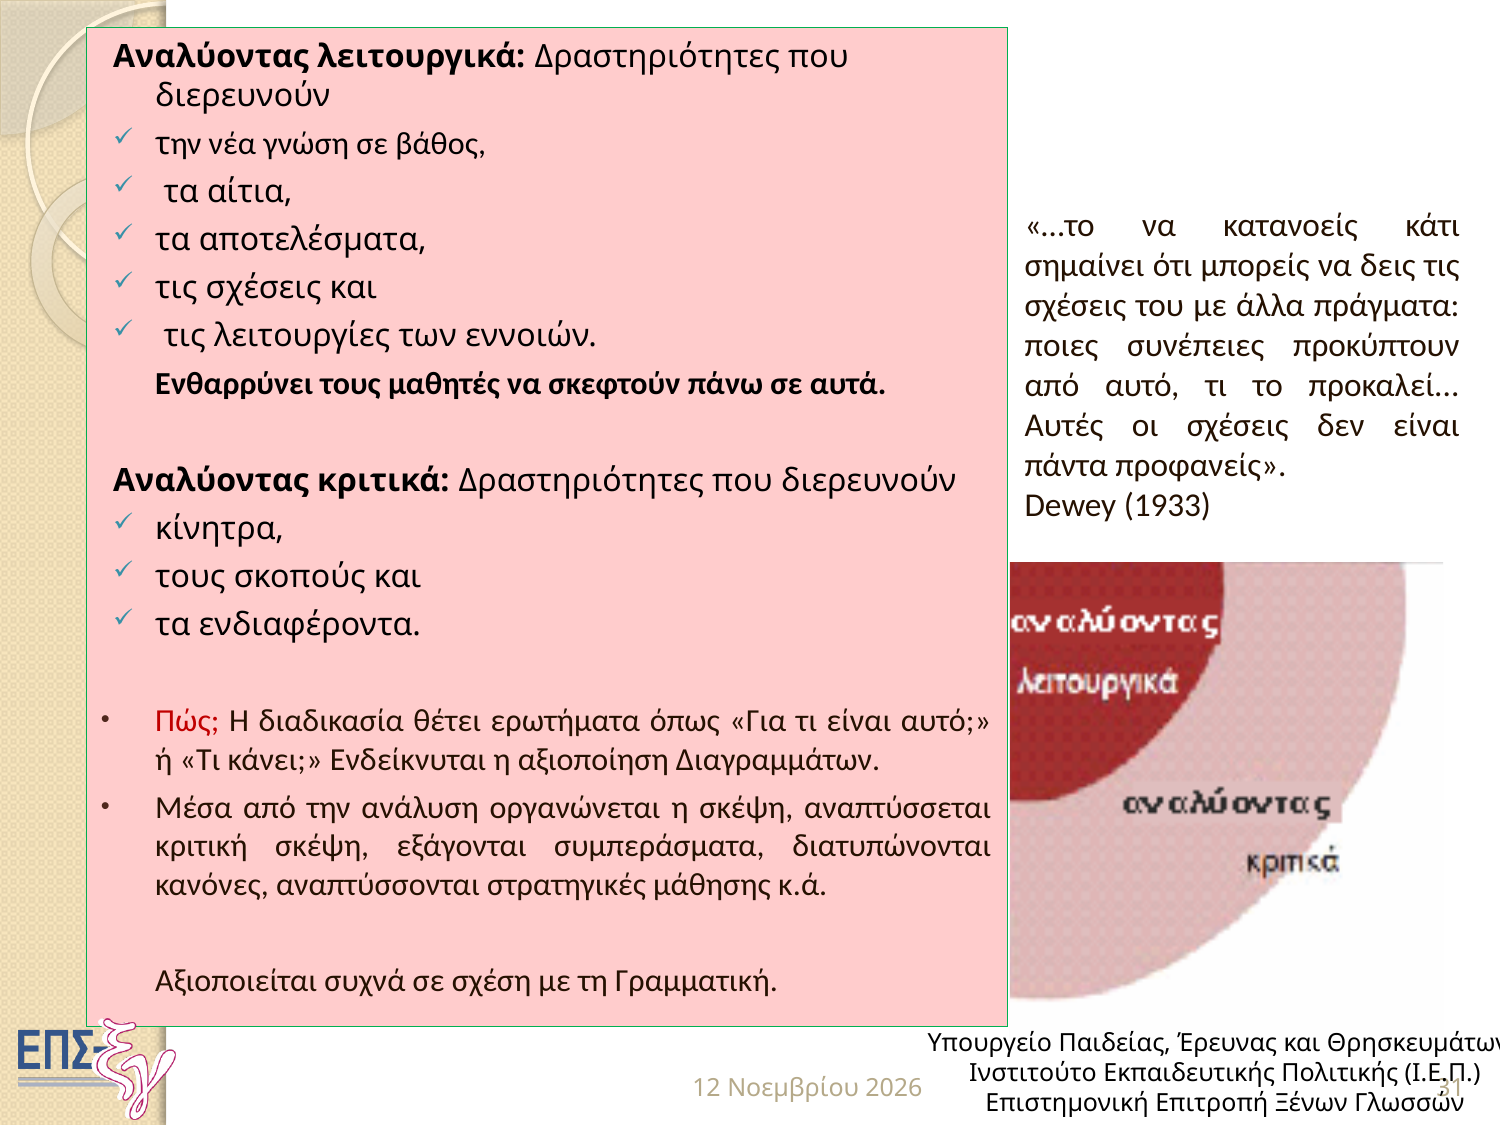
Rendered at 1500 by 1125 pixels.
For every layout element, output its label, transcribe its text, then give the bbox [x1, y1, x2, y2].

slide_number 31 [1413, 1034, 1488, 1113]
picture [18, 1018, 176, 1121]
slide_number 7 Σεπτεμβρίου 2016 [587, 1034, 938, 1113]
list Αναλύοντας λειτουργικά: Δραστηριότητες που διερευνούν την νέα γνώση σε βάθος, τα αίτια, τα αποτελέσματα, τις σχέσεις και τις λειτουργίες των εννοιών. Ενθαρρύνει τους μαθητές να σκεφτούν πάνω σε αυτά. Αναλύοντας κριτικά: Δραστηριότητες που διερευνούν κίνητρα, τους σκοπούς και τα ενδιαφέροντα. Πώς; Η διαδικασία θέτει ερωτήματα όπως «Για τι είναι αυτό;» ή «Τι κάνει;» Ενδείκνυται η αξιοποίηση Διαγραμμάτων. Μέσα από την ανάλυση οργανώνεται η σκέψη, αναπτύσσεται κριτική σκέψη, εξάγονται συμπεράσματα, διατυπώνονται κανόνες, αναπτύσσονται στρατηγικές μάθησης κ.ά. Αξιοποιείται συχνά σε σχέση με τη Γραμματική. [86, 27, 1008, 1027]
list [1009, 562, 1444, 1049]
text_box «…το να κατανοείς κάτι σημαίνει ότι μπορείς να δεις τις σχέσεις του με άλλα πράγματα: ποιες συνέπειες προκύπτουν από αυτό, τι το προκαλεί... Αυτές οι σχέσεις δεν είναι πάντα προφανείς». Dewey (1933) [1009, 196, 1476, 531]
text_box Υπουργείο Παιδείας, Έρευνας και Θρησκευμάτων Ινστιτούτο Εκπαιδευτικής Πολιτικής (Ι.Ε.Π.) Επιστημονική Επιτροπή Ξένων Γλωσσών [797, 1018, 1500, 1124]
